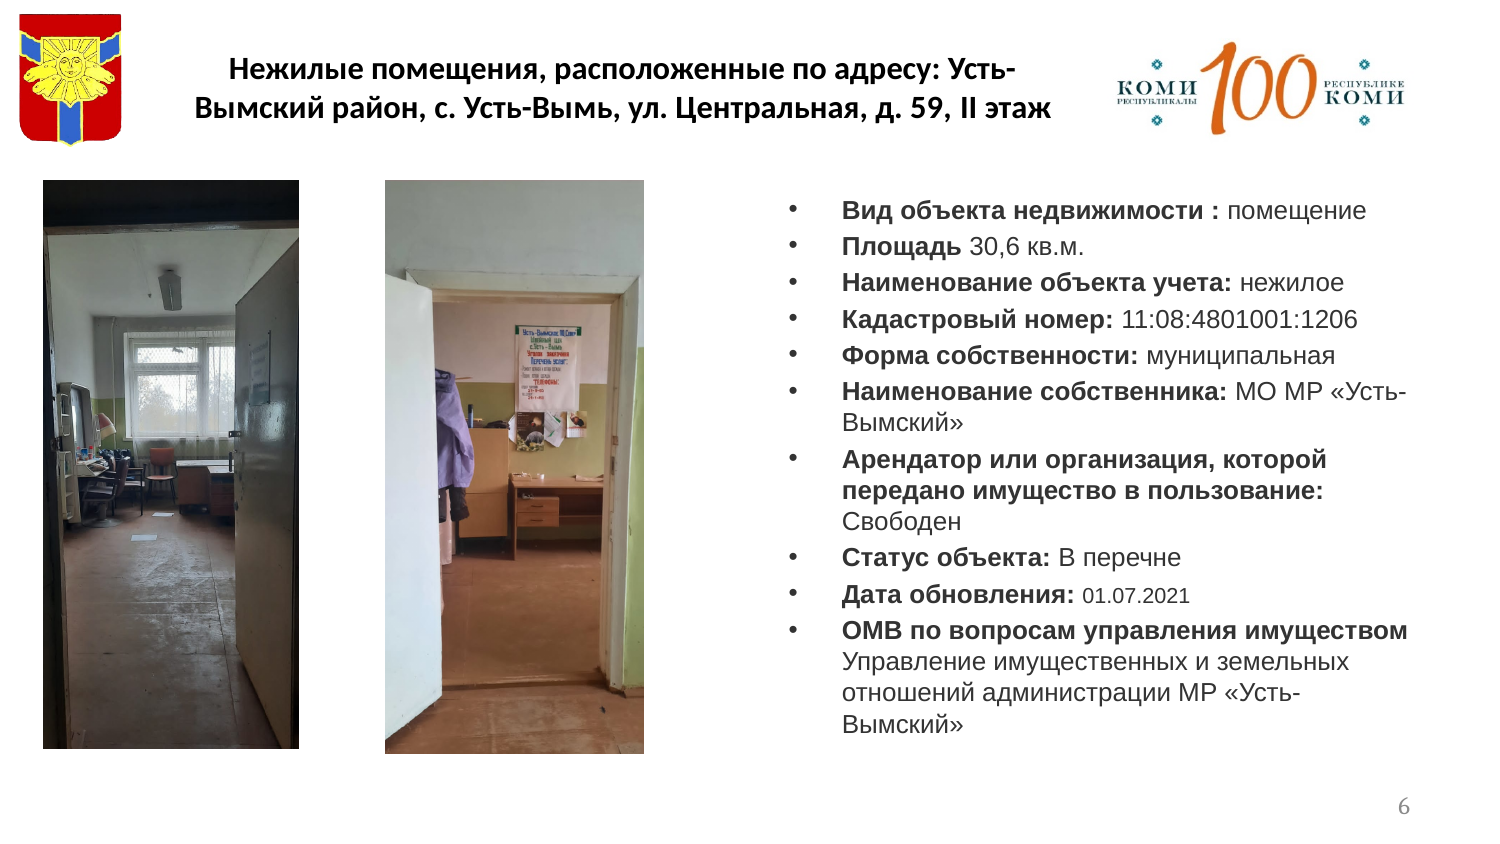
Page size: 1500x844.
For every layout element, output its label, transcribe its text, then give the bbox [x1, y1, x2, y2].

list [43, 179, 300, 749]
title Нежилые помещения, расположенные по адресу: Усть-Вымский район, с. Усть-Вымь, ул. Центральная, д. 59, II этаж [171, 33, 1069, 139]
picture [385, 179, 644, 754]
picture [1074, 27, 1446, 150]
slide_number 6 [1074, 782, 1425, 827]
picture [2, 13, 136, 147]
list Вид объекта недвижимости : помещение Площадь 30,6 кв.м. Наименование объекта учета: нежилое Кадастровый номер: 11:08:4801001:1206 Форма собственности: муниципальная Наименование собственника: МО МР «Усть-Вымский» Арендатор или организация, которой передано имущество в пользование: Свободен Статус объекта: В перечне Дата обновления: 01.07.2021 ОМВ по вопросам управления имуществом Управление имущественных и земельных отношений администрации МР «Усть-Вымский» [773, 185, 1425, 754]
